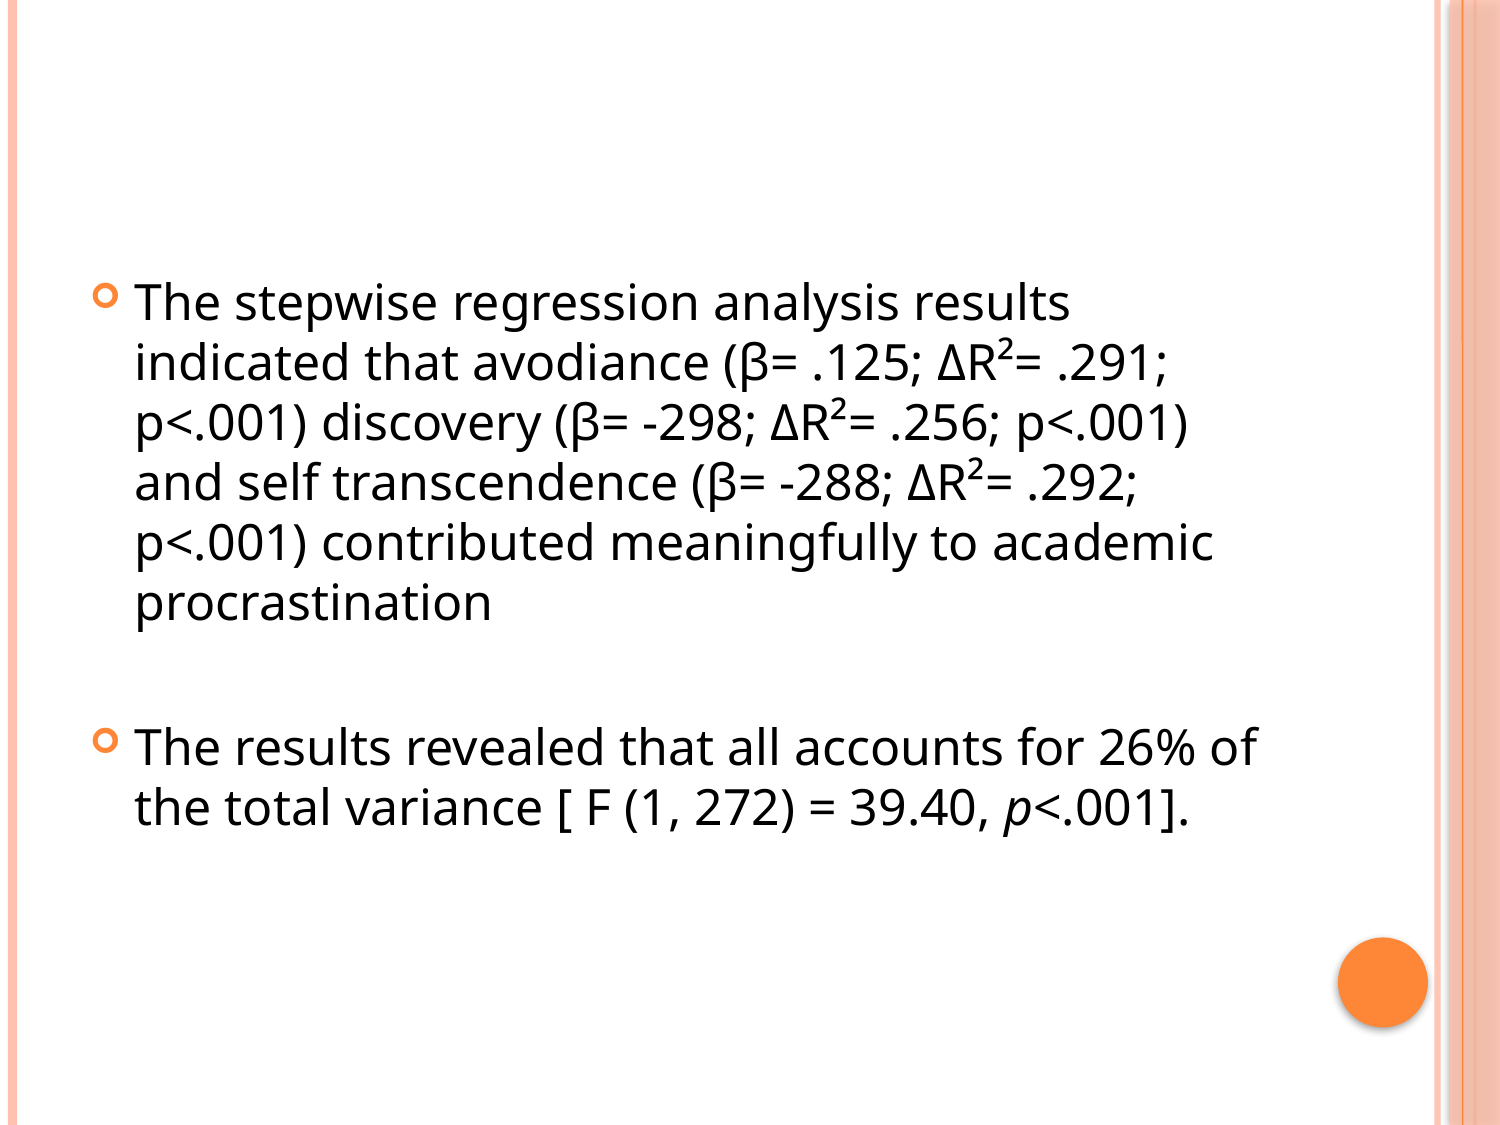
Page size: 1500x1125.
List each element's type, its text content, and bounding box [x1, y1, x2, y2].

list The stepwise regression analysis results indicated that avodiance (β= .125; ΔR²= .291; p<.001) discovery (β= -298; ΔR²= .256; p<.001) and self transcendence (β= -288; ΔR²= .292; p<.001) contributed meaningfully to academic procrastination The results revealed that all accounts for 26% of the total variance [ F (1, 272) = 39.40, p<.001]. [75, 262, 1300, 1062]
